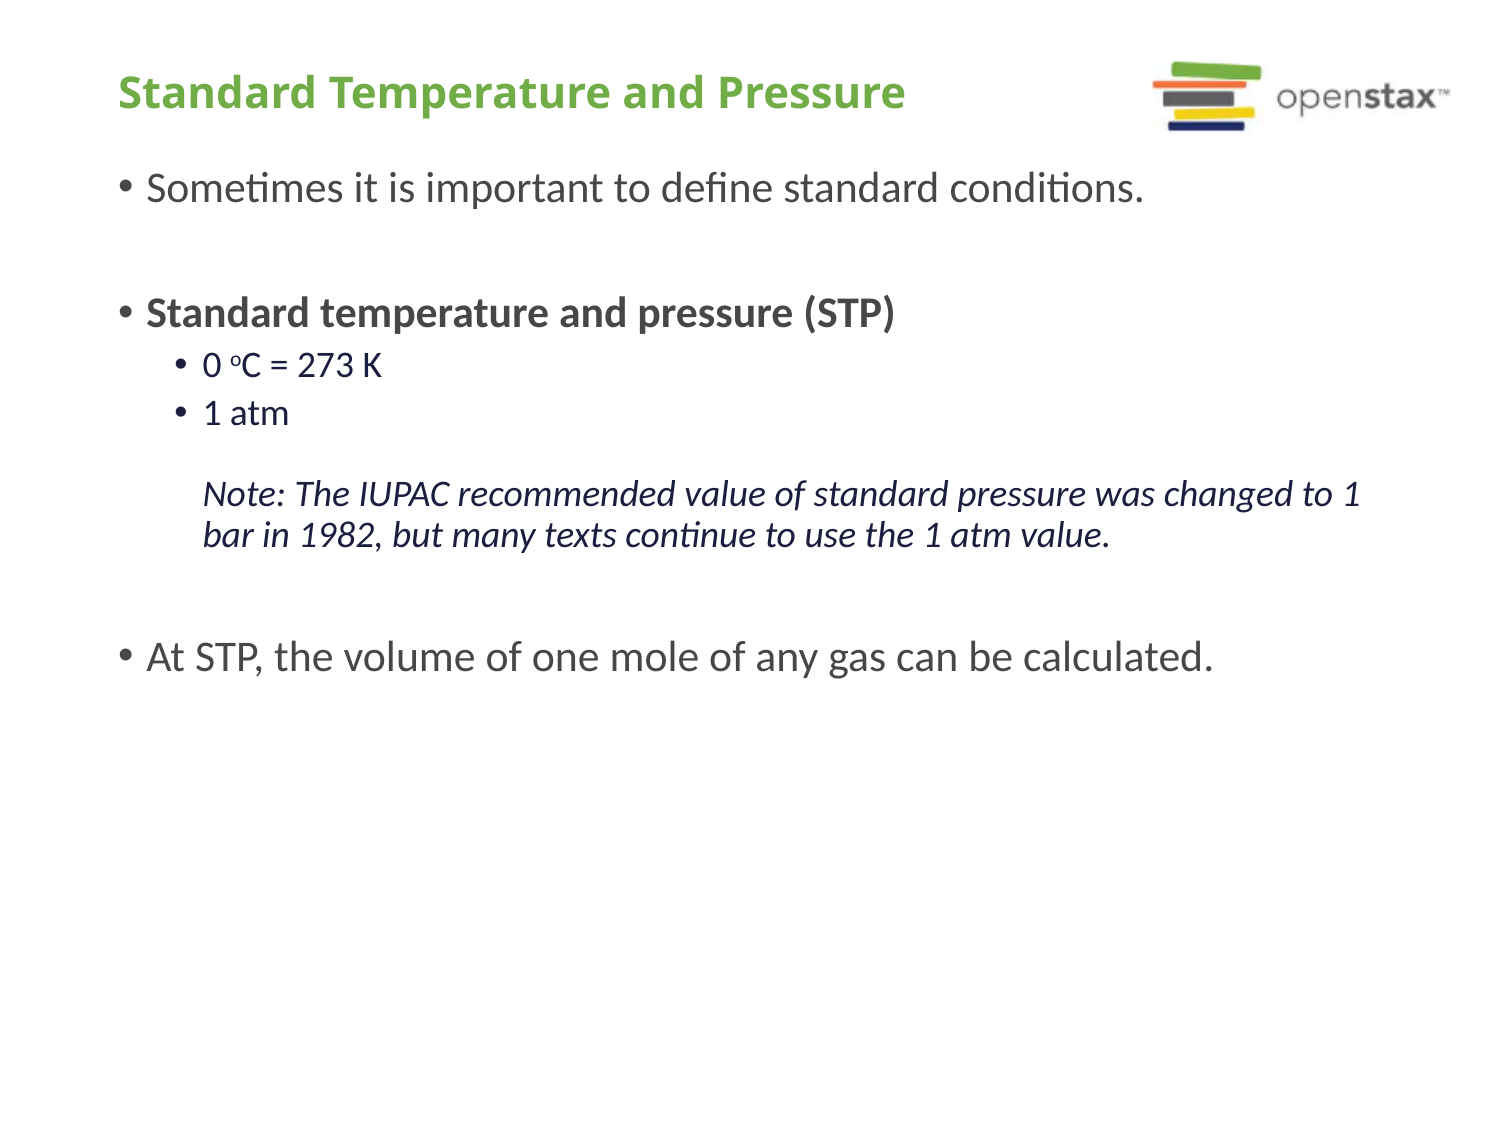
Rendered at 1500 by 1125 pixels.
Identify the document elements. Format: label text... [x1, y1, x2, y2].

list Sometimes it is important to define standard conditions. Standard temperature and pressure (STP) 0 oC = 273 K 1 atm Note: The IUPAC recommended value of standard pressure was changed to 1 bar in 1982, but many texts continue to use the 1 atm value. At STP, the volume of one mole of any gas can be calculated. [103, 156, 1397, 916]
picture [1151, 59, 1452, 134]
title Standard Temperature and Pressure [103, 59, 1397, 130]
